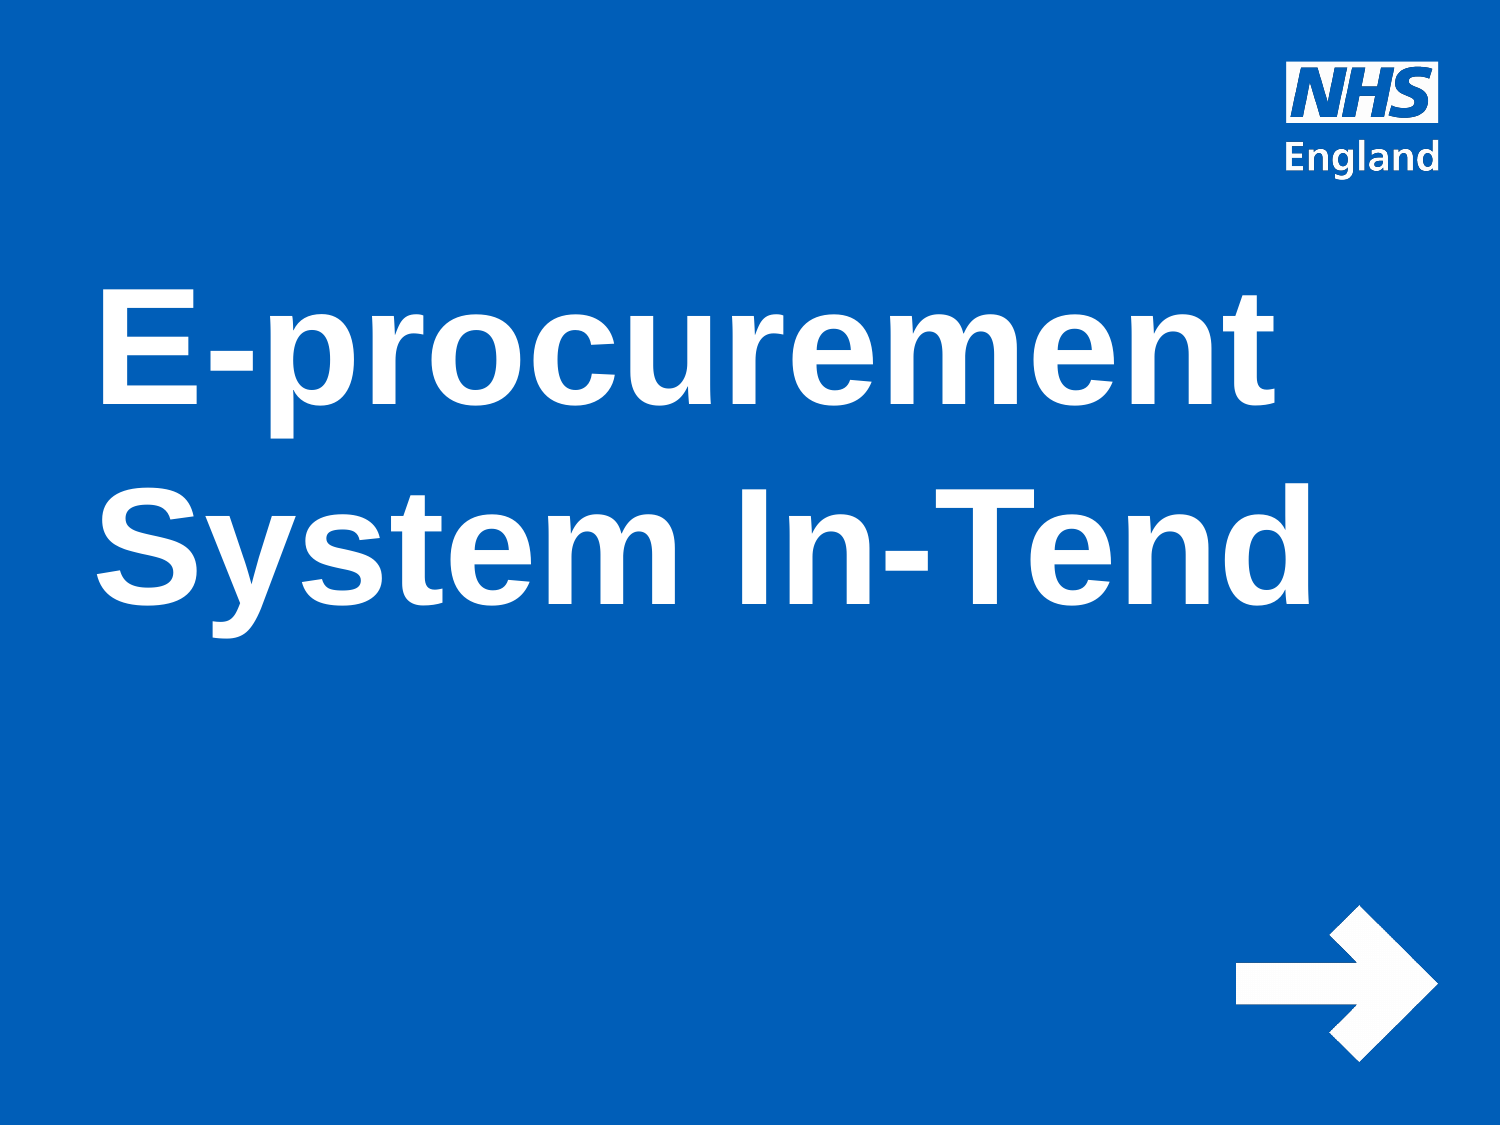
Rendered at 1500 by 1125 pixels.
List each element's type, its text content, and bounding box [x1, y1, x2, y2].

picture [1270, 47, 1453, 192]
picture [1236, 905, 1438, 1062]
title E-procurement System In-Tend [77, 230, 1438, 825]
